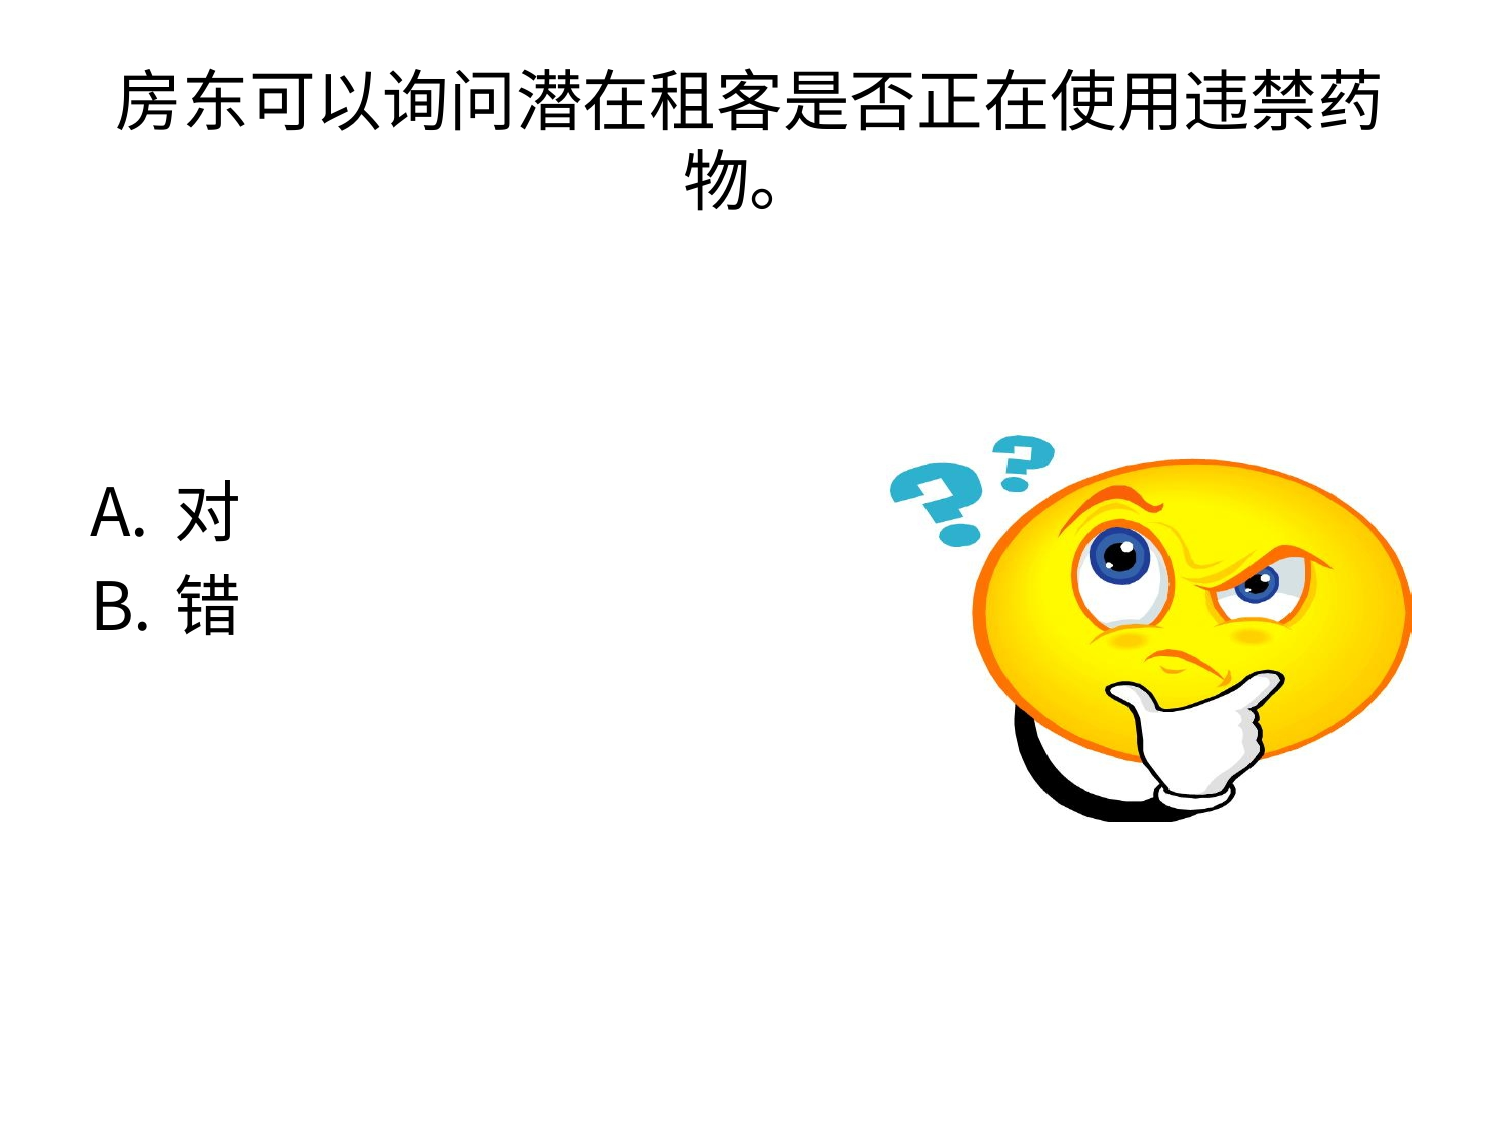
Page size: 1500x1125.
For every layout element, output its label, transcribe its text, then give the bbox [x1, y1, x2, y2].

title 房东可以询问潜在租客是否正在使用违禁药物。 [75, 45, 1425, 233]
list 对 错 [75, 462, 725, 1005]
picture [885, 432, 1413, 823]
